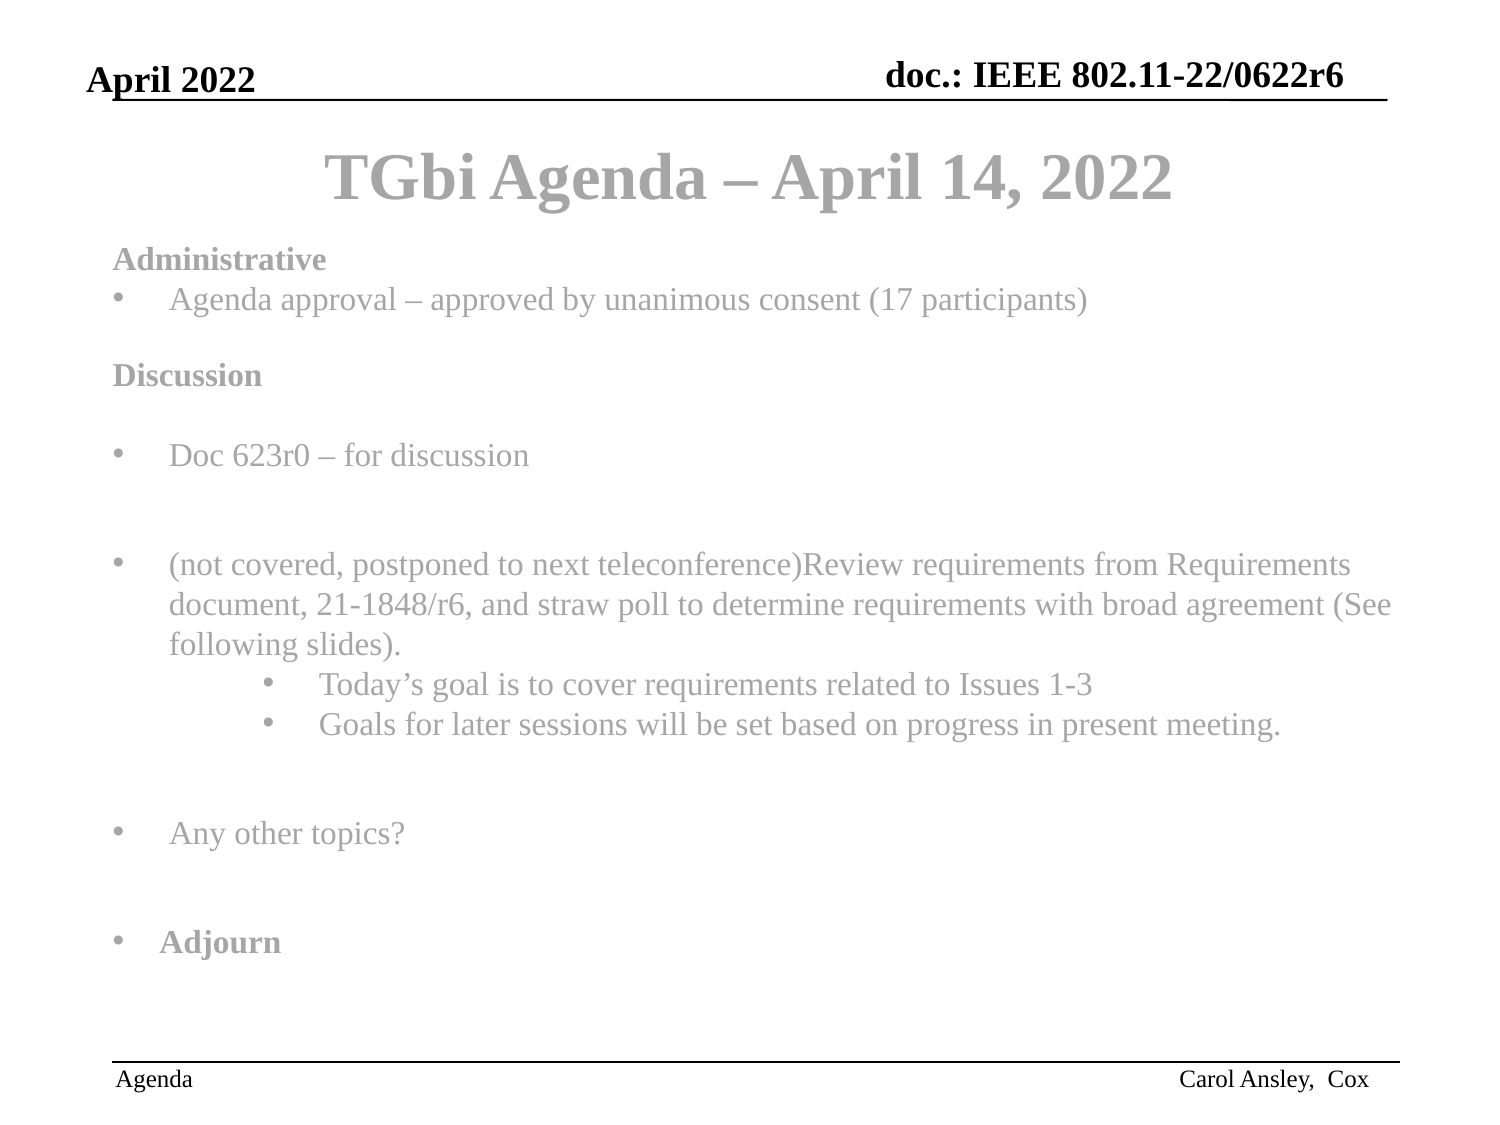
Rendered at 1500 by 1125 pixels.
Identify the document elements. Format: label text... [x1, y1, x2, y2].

title TGbi Agenda – April 14, 2022 [111, 124, 1388, 219]
list Administrative Agenda approval – approved by unanimous consent (17 participants) Discussion Doc 623r0 – for discussion (not covered, postponed to next teleconference)Review requirements from Requirements document, 21-1848/r6, and straw poll to determine requirements with broad agreement (See following slides). Today’s goal is to cover requirements related to Issues 1-3 Goals for later sessions will be set based on progress in present meeting. Any other topics? Adjourn [111, 219, 1435, 1076]
